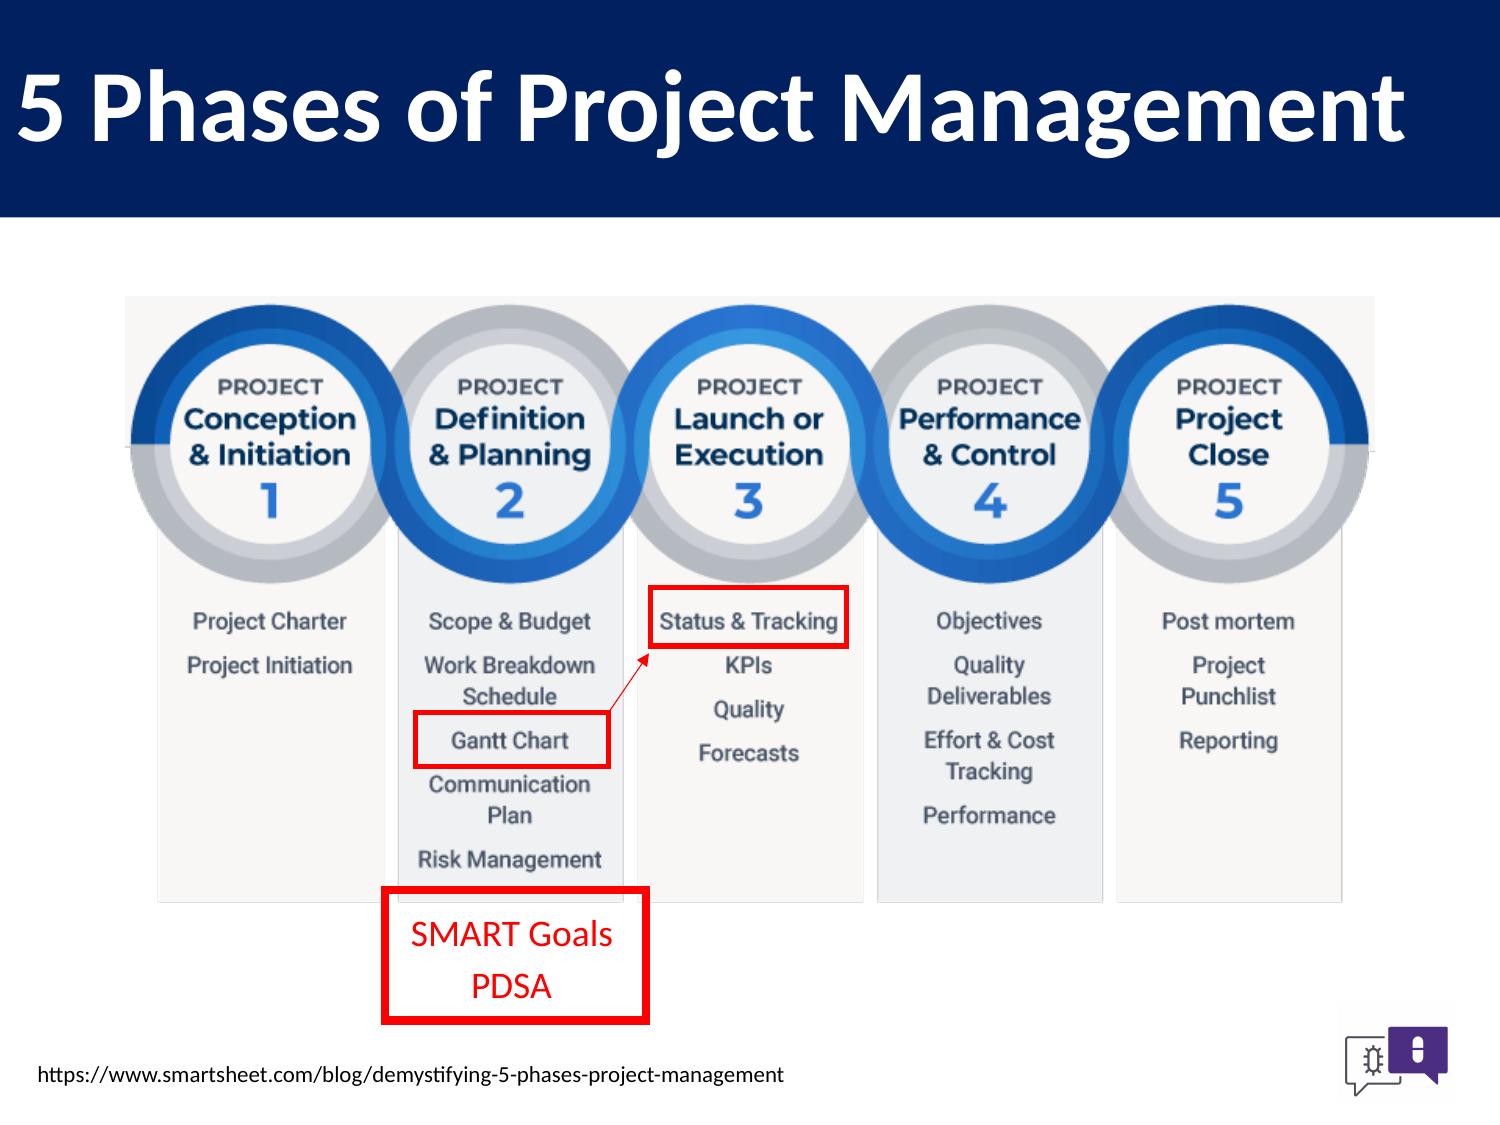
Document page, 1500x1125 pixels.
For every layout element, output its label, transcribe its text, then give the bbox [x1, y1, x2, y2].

text_box [381, 934, 650, 1025]
text_box https://www.smartsheet.com/blog/demystifying-5-phases-project-management [22, 1052, 801, 1095]
text_box SMART Goals [396, 934, 629, 962]
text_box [609, 653, 650, 711]
title 5 Phases of Project Management [0, 0, 1500, 218]
text_box PDSA [456, 954, 567, 1014]
picture [1339, 1002, 1454, 1103]
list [124, 296, 1376, 934]
